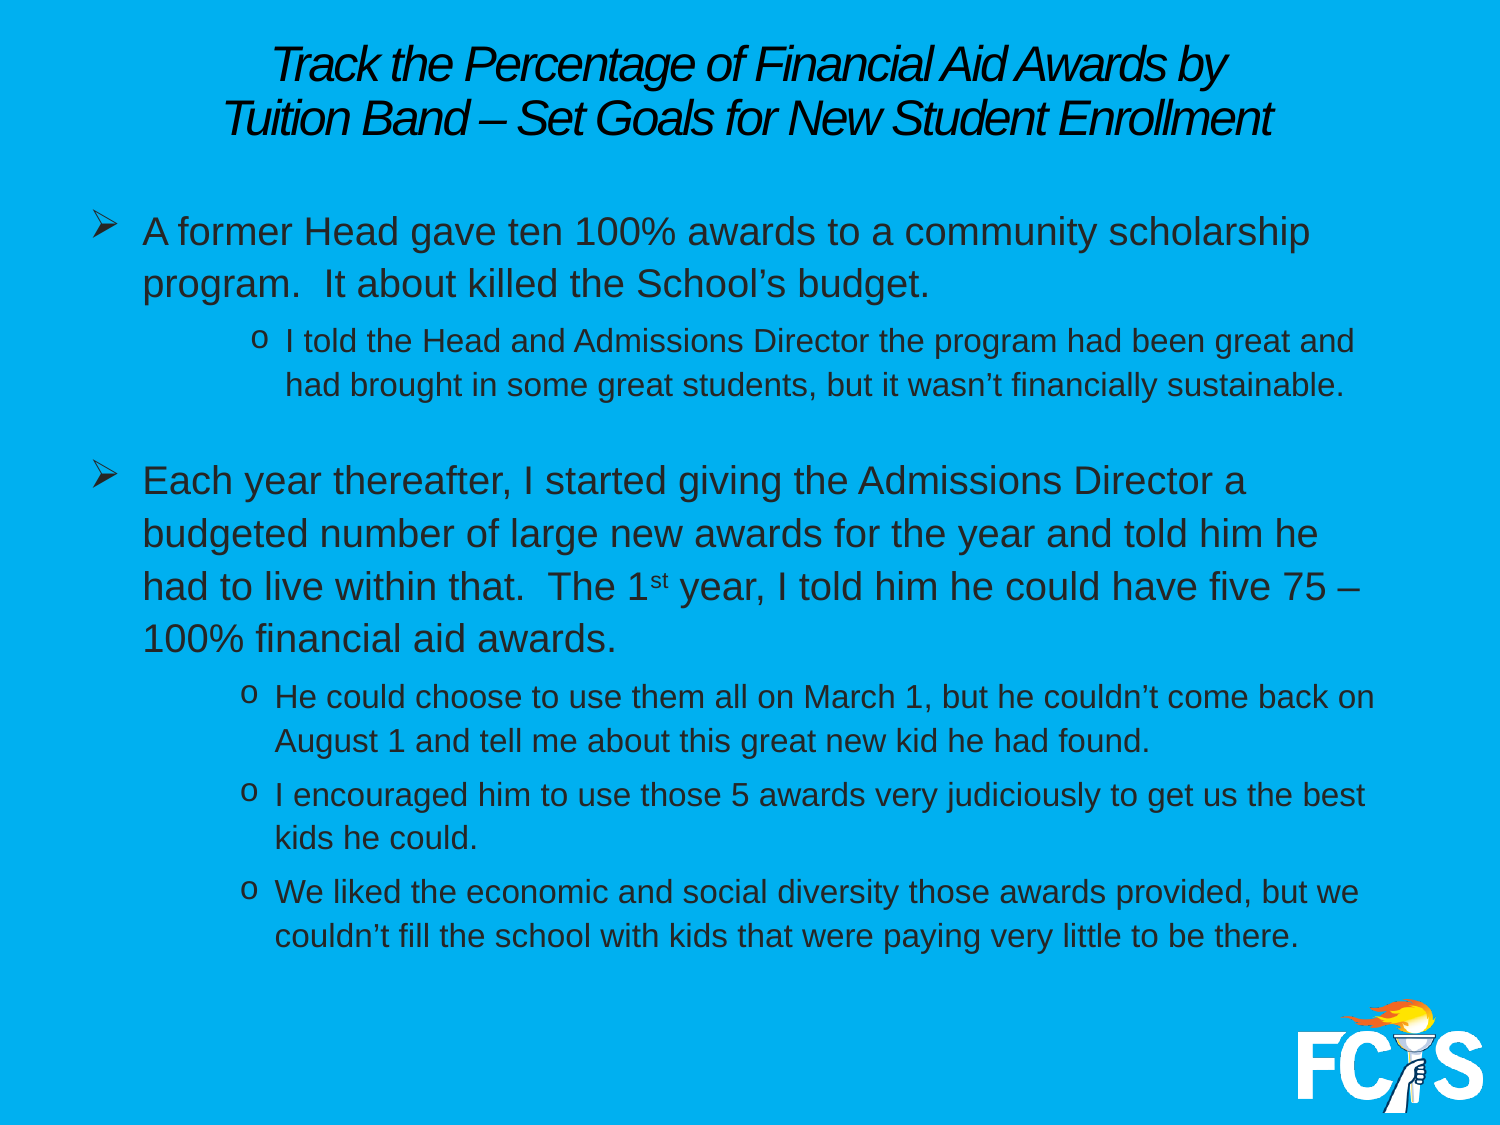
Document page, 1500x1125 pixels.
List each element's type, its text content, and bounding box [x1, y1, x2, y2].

picture [1350, 1000, 1435, 1112]
picture [1299, 1032, 1345, 1098]
picture [1435, 1032, 1482, 1099]
title Track the Percentage of Financial Aid Awards by Tuition Band – Set Goals for New Student Enrollment [195, 30, 1300, 154]
list A former Head gave ten 100% awards to a community scholarship program. It about killed the School’s budget. I told the Head and Admissions Director the program had been great and had brought in some great students, but it wasn’t financially sustainable. Each year thereafter, I started giving the Admissions Director a budgeted number of large new awards for the year and told him he had to live within that. The 1st year, I told him he could have five 75 – 100% financial aid awards. He could choose to use them all on March 1, but he couldn’t come back on August 1 and tell me about this great new kid he had found. I encouraged him to use those 5 awards very judiciously to get us the best kids he could. We liked the economic and social diversity those awards provided, but we couldn’t fill the school with kids that were paying very little to be there. [74, 192, 1413, 975]
picture [1341, 1032, 1391, 1099]
